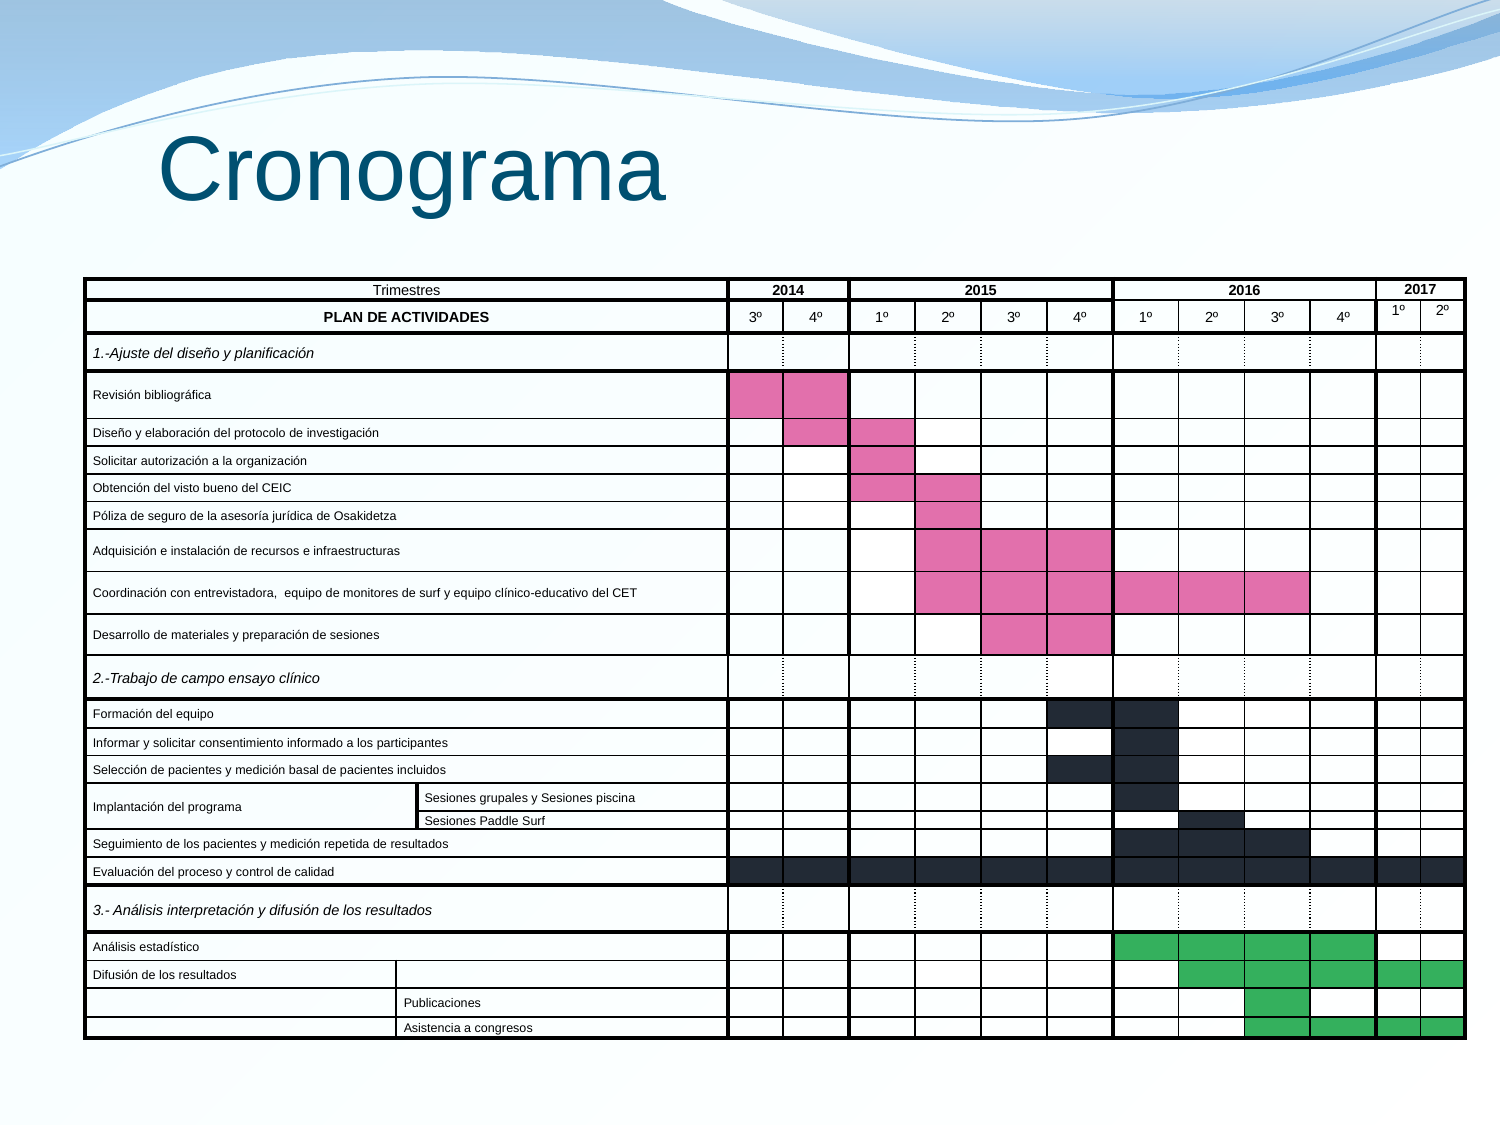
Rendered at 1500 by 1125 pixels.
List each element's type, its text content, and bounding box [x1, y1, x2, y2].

table_cell [1245, 934, 1309, 960]
table_cell Asistencia a congresos [397, 1018, 726, 1036]
table_cell [1047, 887, 1112, 930]
table_cell [730, 934, 782, 960]
table_cell [1245, 784, 1309, 810]
table_cell [1179, 784, 1244, 810]
table_cell [1179, 475, 1244, 501]
table_cell [916, 830, 980, 856]
table_cell [1179, 934, 1244, 960]
table_cell 2º [1421, 301, 1463, 331]
table_cell [1179, 701, 1244, 727]
table_cell [1179, 530, 1244, 571]
table_cell [784, 373, 847, 418]
table_cell [1311, 961, 1374, 987]
table_cell 1.-Ajuste del diseño y planificación [87, 335, 727, 369]
table_cell [1115, 830, 1178, 856]
table_cell [851, 419, 914, 445]
table_cell [1245, 530, 1309, 571]
table_cell [1420, 656, 1463, 697]
table_cell [1047, 335, 1112, 369]
table_cell [1115, 784, 1178, 810]
table_cell [916, 812, 980, 828]
table_cell [1048, 784, 1111, 810]
table_cell [1245, 475, 1309, 501]
table_cell [981, 887, 1047, 930]
table_cell [1048, 961, 1111, 987]
table_cell 3º [1245, 301, 1309, 331]
table_cell [784, 1018, 847, 1036]
table_cell Evaluación del proceso y control de calidad [87, 858, 726, 883]
table_cell [729, 887, 783, 930]
table_cell [982, 373, 1046, 418]
table_cell [851, 961, 914, 987]
table_cell [397, 961, 726, 987]
table_cell [1115, 615, 1178, 654]
table_cell [1115, 530, 1178, 571]
table_cell [916, 784, 980, 810]
table_cell [1244, 335, 1310, 369]
table_cell [851, 858, 914, 883]
table_cell [982, 530, 1046, 571]
table_cell [1115, 502, 1178, 528]
text_box Cronograma [91, 101, 682, 227]
table_cell [1115, 1018, 1178, 1036]
table_cell [1378, 729, 1420, 755]
table_cell [1179, 1018, 1244, 1036]
table_cell [1245, 961, 1309, 987]
table_cell [783, 887, 848, 930]
table_cell [730, 475, 782, 501]
table_cell [1114, 656, 1179, 697]
table_cell [1421, 502, 1463, 528]
table_cell [784, 419, 847, 445]
table_cell [1421, 615, 1463, 654]
table_cell [916, 858, 980, 883]
table_cell 1º [1115, 301, 1178, 331]
table_cell [851, 615, 914, 654]
table_cell [1311, 729, 1374, 755]
table_header 2016 [1115, 281, 1375, 299]
table_cell [1311, 989, 1374, 1016]
table_cell [916, 961, 980, 987]
table_cell [1114, 887, 1179, 930]
table_cell Difusión de los resultados [87, 961, 395, 987]
table_cell [1421, 989, 1463, 1016]
table_cell [730, 729, 782, 755]
table_cell [1179, 447, 1244, 473]
table_cell [1311, 812, 1374, 828]
table_cell 2º [1179, 301, 1244, 331]
table_cell [1244, 887, 1310, 930]
table_cell [1115, 961, 1178, 987]
table_cell [1048, 934, 1111, 960]
table_cell [1179, 961, 1244, 987]
table_cell [1048, 830, 1111, 856]
table_header 2017 [1377, 281, 1463, 299]
table_cell [1311, 830, 1374, 856]
table_cell [1378, 447, 1420, 473]
table_header Trimestres [87, 281, 726, 298]
table_cell [730, 830, 782, 856]
table_cell [1179, 812, 1244, 828]
table_cell [982, 961, 1046, 987]
table_cell Formación del equipo [87, 701, 726, 727]
table_cell [1115, 858, 1178, 883]
table_cell [783, 335, 848, 369]
table_cell [1311, 373, 1374, 418]
table_cell [1310, 656, 1375, 697]
table_cell [851, 701, 914, 727]
table_cell [916, 502, 980, 528]
table_cell [730, 572, 782, 613]
table_cell [1179, 887, 1244, 930]
table_cell [1378, 572, 1420, 613]
table_cell [784, 784, 847, 810]
table_cell [1311, 756, 1374, 782]
table_cell [1048, 419, 1111, 445]
table_cell [730, 961, 782, 987]
table_cell [1378, 475, 1420, 501]
table_cell [1421, 961, 1463, 987]
table_cell [851, 934, 914, 960]
table_cell [916, 756, 980, 782]
table_cell [1311, 858, 1374, 883]
table_cell [1245, 729, 1309, 755]
table_cell [1377, 335, 1420, 369]
table_cell [982, 858, 1046, 883]
table_cell [1311, 502, 1374, 528]
table_cell [1378, 830, 1420, 856]
table_cell [784, 475, 847, 501]
table_cell [982, 812, 1046, 828]
table_cell [784, 934, 847, 960]
table_cell [730, 447, 782, 473]
table_cell [87, 1018, 395, 1036]
table_cell [1421, 812, 1463, 828]
table_cell [1048, 475, 1111, 501]
table_cell [784, 756, 847, 782]
table_cell [1311, 701, 1374, 727]
table_cell Publicaciones [397, 989, 726, 1016]
table_cell [1048, 615, 1111, 654]
table_cell [1115, 419, 1178, 445]
table_cell [982, 989, 1046, 1016]
table_cell [1311, 447, 1374, 473]
table_cell [784, 615, 847, 654]
table_cell [784, 830, 847, 856]
table_cell Seguimiento de los pacientes y medición repetida de resultados [87, 830, 726, 856]
table_cell [981, 656, 1047, 697]
table_cell [730, 530, 782, 571]
table_cell [1047, 656, 1112, 697]
table_cell [982, 572, 1046, 613]
table_cell [850, 887, 915, 930]
table_cell Sesiones grupales y Sesiones piscina [419, 784, 726, 810]
table_cell [730, 373, 782, 418]
table_cell [1378, 756, 1420, 782]
table_cell [729, 656, 783, 697]
table_cell [1421, 572, 1463, 613]
table_cell [982, 615, 1046, 654]
table_cell [982, 729, 1046, 755]
table_cell [982, 502, 1046, 528]
table_cell [1311, 419, 1374, 445]
table_cell [1048, 756, 1111, 782]
table_cell [784, 447, 847, 473]
table_cell [982, 419, 1046, 445]
table_cell [1048, 812, 1111, 828]
table_cell 4º [784, 302, 847, 331]
table_cell Obtención del visto bueno del CEIC [87, 475, 726, 501]
table_cell [730, 784, 782, 810]
table_cell [1311, 784, 1374, 810]
table_cell [1378, 784, 1420, 810]
table_cell [1179, 373, 1244, 418]
table_cell [1421, 830, 1463, 856]
table_cell Desarrollo de materiales y preparación de sesiones [87, 615, 726, 654]
table_cell [730, 812, 782, 828]
table_cell [730, 1018, 782, 1036]
table_cell Informar y solicitar consentimiento informado a los participantes [87, 729, 726, 755]
table_cell [916, 615, 980, 654]
table_cell 2º [916, 302, 980, 331]
table_cell [1420, 887, 1463, 930]
table_cell [915, 335, 981, 369]
table_cell [730, 989, 782, 1016]
table_cell [1421, 729, 1463, 755]
table_cell [730, 701, 782, 727]
table_cell [916, 447, 980, 473]
table_cell [1377, 887, 1420, 930]
table_cell [1115, 701, 1178, 727]
table_cell [1048, 572, 1111, 613]
table_cell [1421, 530, 1463, 571]
table_cell [1245, 812, 1309, 828]
table_cell [1245, 572, 1309, 613]
table_cell Coordinación con entrevistadora, equipo de monitores de surf y equipo clínico-educativo del CET [87, 572, 726, 613]
table_cell [1179, 502, 1244, 528]
table_cell [916, 1018, 980, 1036]
table_header 2015 [851, 281, 1111, 298]
table_cell [730, 756, 782, 782]
table_cell [1245, 502, 1309, 528]
table_cell [1179, 989, 1244, 1016]
table_cell [1115, 989, 1178, 1016]
table_cell [1421, 419, 1463, 445]
table_cell [1378, 373, 1420, 418]
table_cell 1º [851, 302, 914, 331]
table_cell [982, 1018, 1046, 1036]
table_cell [784, 961, 847, 987]
table_cell [1311, 530, 1374, 571]
table_cell [851, 373, 914, 418]
table_cell [1245, 858, 1309, 883]
table_cell PLAN DE ACTIVIDADES [87, 302, 726, 331]
table_cell [981, 335, 1047, 369]
table_cell [982, 830, 1046, 856]
table_cell 4º [1048, 302, 1111, 331]
table_cell [1421, 373, 1463, 418]
table_cell [851, 530, 914, 571]
table_cell [729, 335, 783, 369]
table_cell [1378, 615, 1420, 654]
table_cell Póliza de seguro de la asesoría jurídica de Osakidetza [87, 502, 726, 528]
table_cell [1378, 934, 1420, 960]
table_cell [851, 1018, 914, 1036]
table_cell [1179, 830, 1244, 856]
table_cell [1378, 961, 1420, 987]
table_cell [916, 701, 980, 727]
table_cell [982, 475, 1046, 501]
table_cell [1048, 530, 1111, 571]
table_cell [1245, 701, 1309, 727]
table_cell [851, 784, 914, 810]
table_cell [851, 729, 914, 755]
table_cell 1º [1378, 301, 1420, 331]
table_cell [1245, 615, 1309, 654]
table_cell [916, 989, 980, 1016]
table_cell [1115, 447, 1178, 473]
table_cell [784, 858, 847, 883]
table_cell [1378, 502, 1420, 528]
table_cell [1378, 419, 1420, 445]
table_cell [1048, 858, 1111, 883]
table_cell [1115, 572, 1178, 613]
table_cell [1245, 447, 1309, 473]
table_cell [1421, 447, 1463, 473]
table_cell [1115, 373, 1178, 418]
table_cell [982, 756, 1046, 782]
table_cell [1245, 830, 1309, 856]
table_cell [1114, 335, 1179, 369]
table_cell [87, 989, 395, 1016]
table_cell [1179, 656, 1244, 697]
table_cell [1311, 475, 1374, 501]
table_cell [982, 934, 1046, 960]
table_cell [1420, 335, 1463, 369]
table_cell [851, 572, 914, 613]
table_cell [1245, 373, 1309, 418]
table_cell [1311, 615, 1374, 654]
table_cell [730, 419, 782, 445]
table_cell [1311, 934, 1374, 960]
table_cell [916, 419, 980, 445]
table_cell [730, 858, 782, 883]
table_cell 2.-Trabajo de campo ensayo clínico [87, 656, 727, 697]
table_cell [1115, 934, 1178, 960]
table_cell Análisis estadístico [87, 934, 726, 960]
table_cell [1048, 1018, 1111, 1036]
table_cell [1115, 812, 1178, 828]
table_cell [784, 701, 847, 727]
table_cell Solicitar autorización a la organización [87, 447, 726, 473]
table_cell [851, 830, 914, 856]
table_cell [851, 989, 914, 1016]
table_cell 4º [1311, 301, 1374, 331]
table_cell [851, 475, 914, 501]
table_cell [916, 373, 980, 418]
table_cell [730, 502, 782, 528]
table_cell [916, 530, 980, 571]
table_cell [1377, 656, 1420, 697]
table_cell [1048, 447, 1111, 473]
table_cell [1179, 572, 1244, 613]
table_cell [1115, 729, 1178, 755]
table_cell [1310, 335, 1375, 369]
table_cell [1179, 729, 1244, 755]
table_cell [916, 572, 980, 613]
table_cell [851, 812, 914, 828]
table_cell 3º [982, 302, 1046, 331]
table_cell [1421, 934, 1463, 960]
table_cell [1378, 858, 1420, 883]
table_cell [850, 335, 915, 369]
table_cell [1311, 1018, 1374, 1036]
table_cell [1378, 1018, 1420, 1036]
table_cell [1311, 572, 1374, 613]
table_cell [1378, 530, 1420, 571]
table_cell [1245, 1018, 1309, 1036]
table_cell [1378, 989, 1420, 1016]
table_cell [1115, 475, 1178, 501]
table_cell [1421, 701, 1463, 727]
table_cell [784, 572, 847, 613]
table_cell [1421, 784, 1463, 810]
table_cell [915, 887, 981, 930]
table_cell [1310, 887, 1375, 930]
table_cell Selección de pacientes y medición basal de pacientes incluidos [87, 756, 726, 782]
table_cell 3º [730, 302, 782, 331]
table_cell [730, 615, 782, 654]
table_cell 3.- Análisis interpretación y difusión de los resultados [87, 887, 727, 930]
table_cell [1421, 475, 1463, 501]
table_cell [1378, 701, 1420, 727]
table_cell [916, 934, 980, 960]
table_cell [1421, 756, 1463, 782]
table_cell [1421, 1018, 1463, 1036]
table_cell Adquisición e instalación de recursos e infraestructuras [87, 530, 726, 571]
table_cell [1245, 419, 1309, 445]
table_cell [1048, 502, 1111, 528]
table_cell [851, 502, 914, 528]
table_cell [784, 989, 847, 1016]
table_cell [915, 656, 981, 697]
table_cell [1115, 756, 1178, 782]
table_cell Diseño y elaboración del protocolo de investigación [87, 419, 726, 445]
table_cell [916, 475, 980, 501]
table_cell [784, 530, 847, 571]
table_cell [982, 784, 1046, 810]
table_cell [1179, 335, 1244, 369]
table_cell [1245, 989, 1309, 1016]
table_cell [1421, 858, 1463, 883]
table_cell [850, 656, 915, 697]
table_cell [1179, 756, 1244, 782]
table_cell [784, 502, 847, 528]
table_cell [1378, 812, 1420, 828]
table_cell [1048, 373, 1111, 418]
table_cell [916, 729, 980, 755]
table_header 2014 [730, 281, 847, 298]
table_cell [784, 812, 847, 828]
table_cell [1179, 858, 1244, 883]
table_cell [1048, 989, 1111, 1016]
table_cell Sesiones Paddle Surf [419, 812, 726, 828]
table_cell [784, 729, 847, 755]
table_cell [1244, 656, 1310, 697]
table_cell [1245, 756, 1309, 782]
table_cell Implantación del programa [87, 784, 415, 828]
table_cell [783, 656, 848, 697]
table_cell [982, 447, 1046, 473]
table_cell [1048, 701, 1111, 727]
table_cell [1048, 729, 1111, 755]
table_cell [851, 447, 914, 473]
table_cell [1179, 615, 1244, 654]
table_cell [982, 701, 1046, 727]
table_cell Revisión bibliográfica [87, 373, 726, 418]
table_cell [851, 756, 914, 782]
table_cell [1179, 419, 1244, 445]
